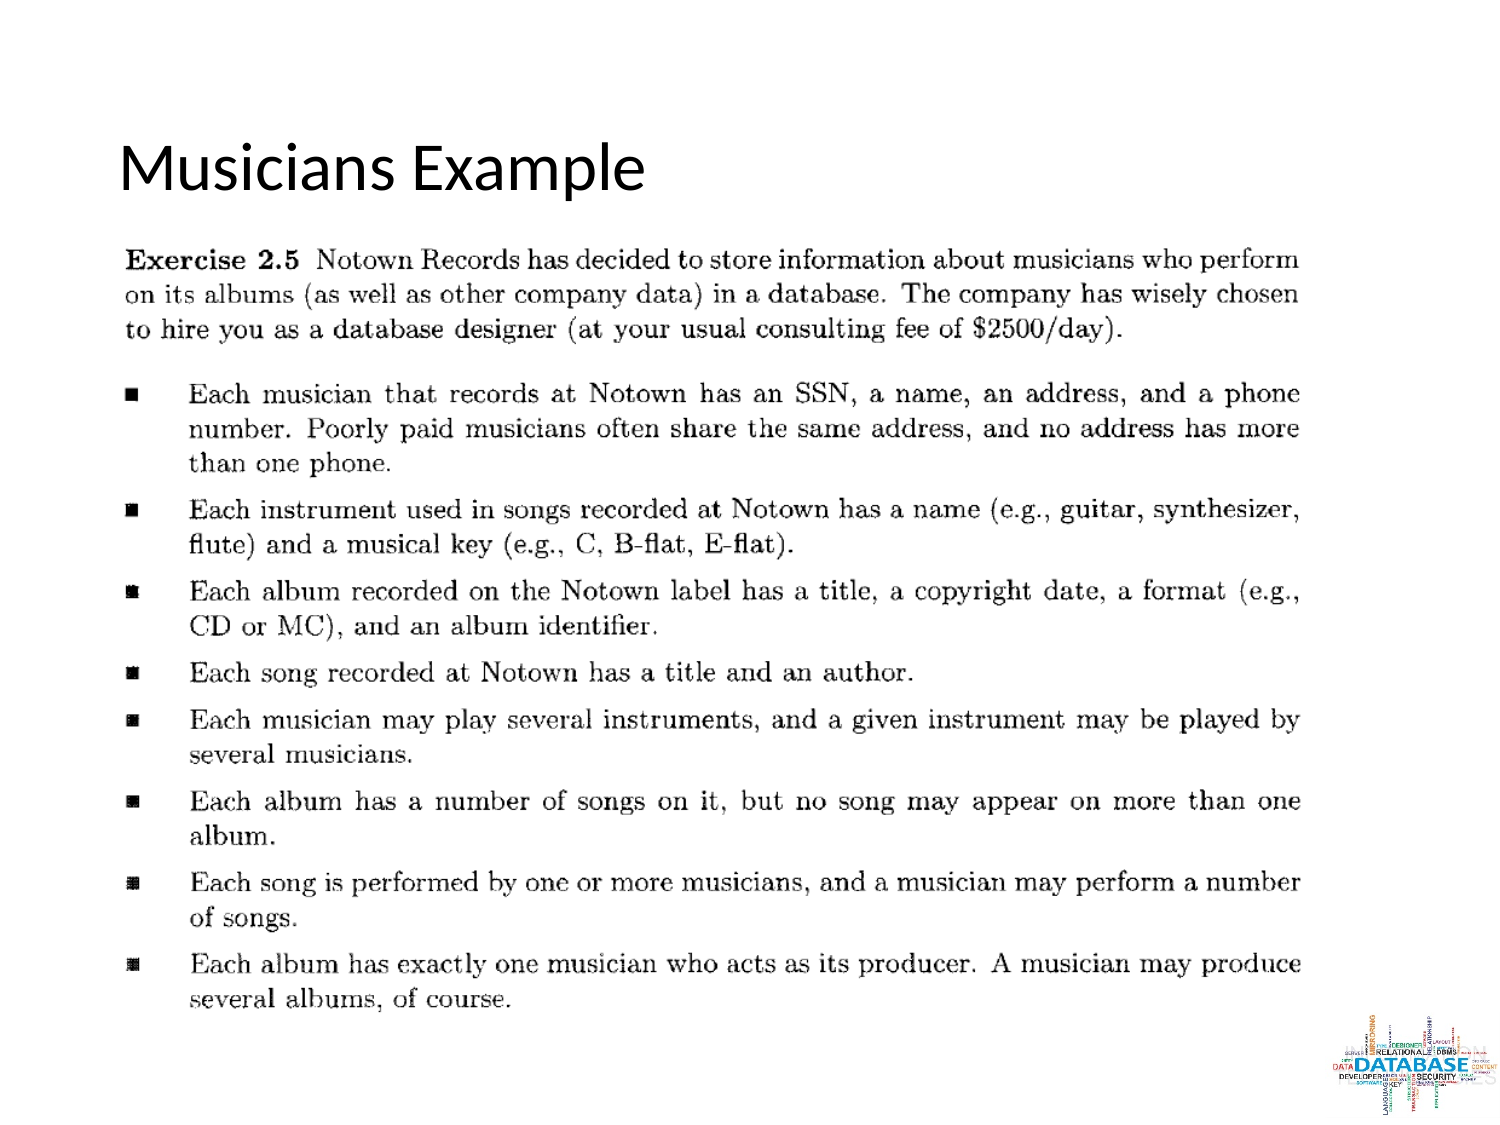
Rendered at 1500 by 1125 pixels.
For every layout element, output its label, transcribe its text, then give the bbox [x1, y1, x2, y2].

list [102, 234, 1338, 1040]
title Musicians Example [103, 59, 1397, 278]
picture [1325, 1012, 1500, 1118]
